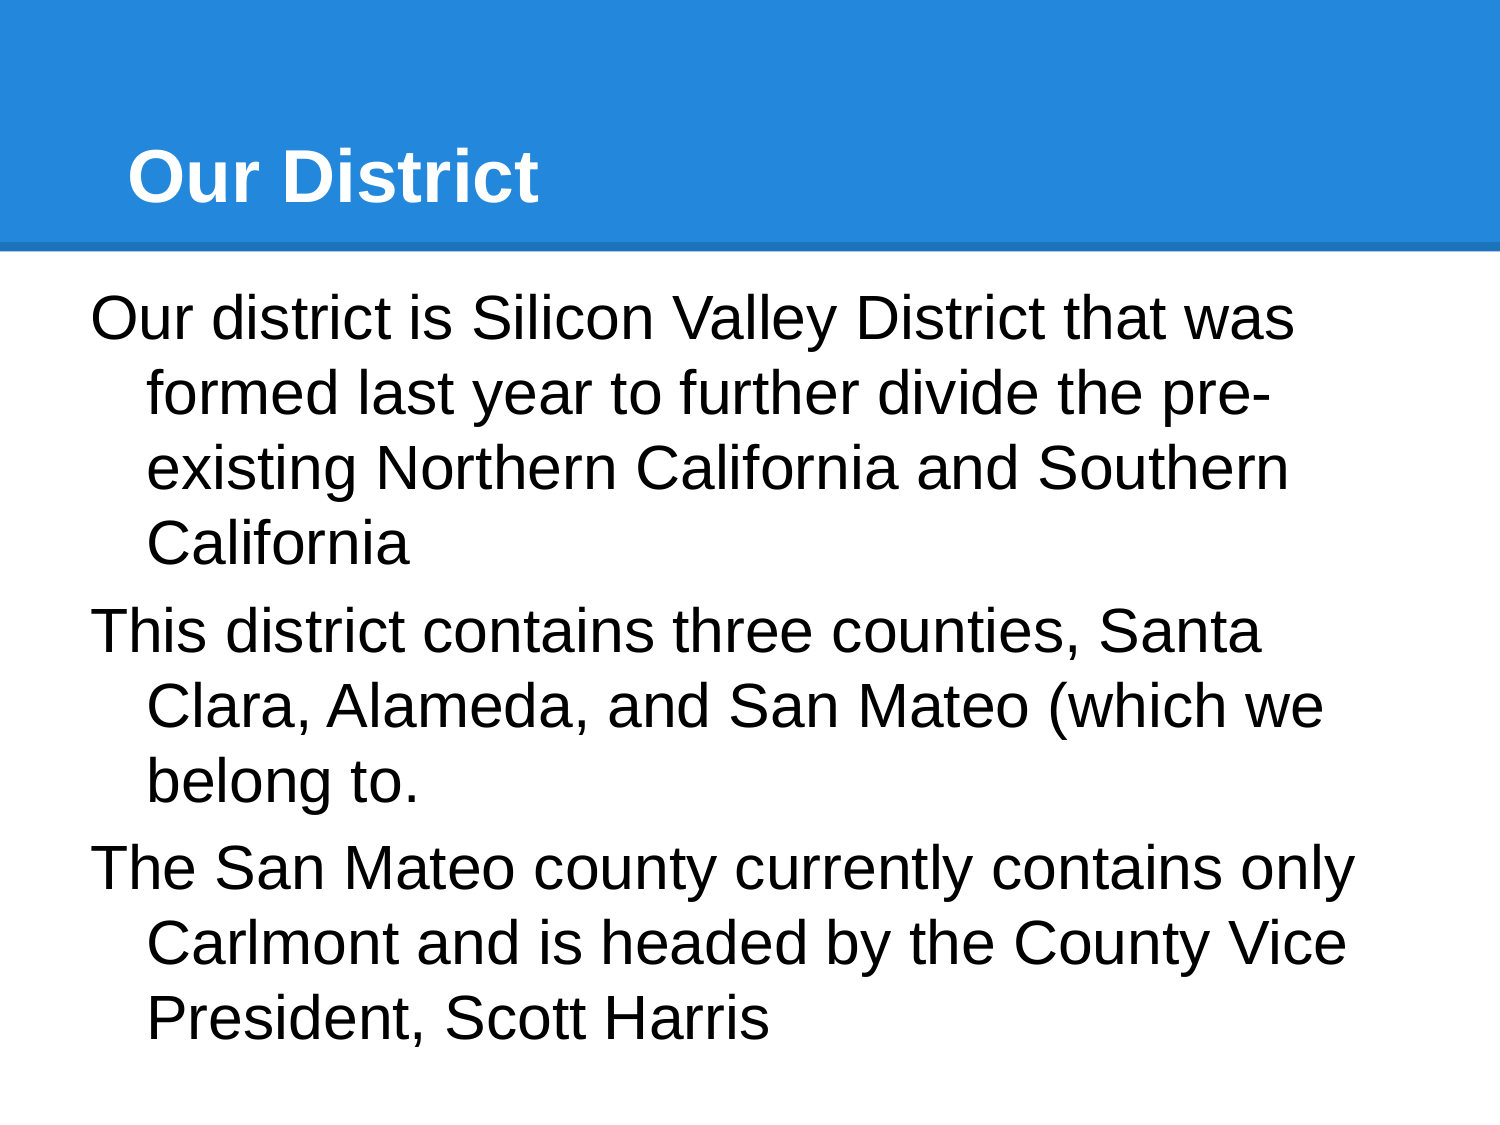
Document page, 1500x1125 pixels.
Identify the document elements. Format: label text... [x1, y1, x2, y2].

list Our district is Silicon Valley District that was formed last year to further divide the pre-existing Northern California and Southern California This district contains three counties, Santa Clara, Alameda, and San Mateo (which we belong to. The San Mateo county currently contains only Carlmont and is headed by the County Vice President, Scott Harris [75, 262, 1425, 1125]
title Our District [75, 14, 1425, 233]
